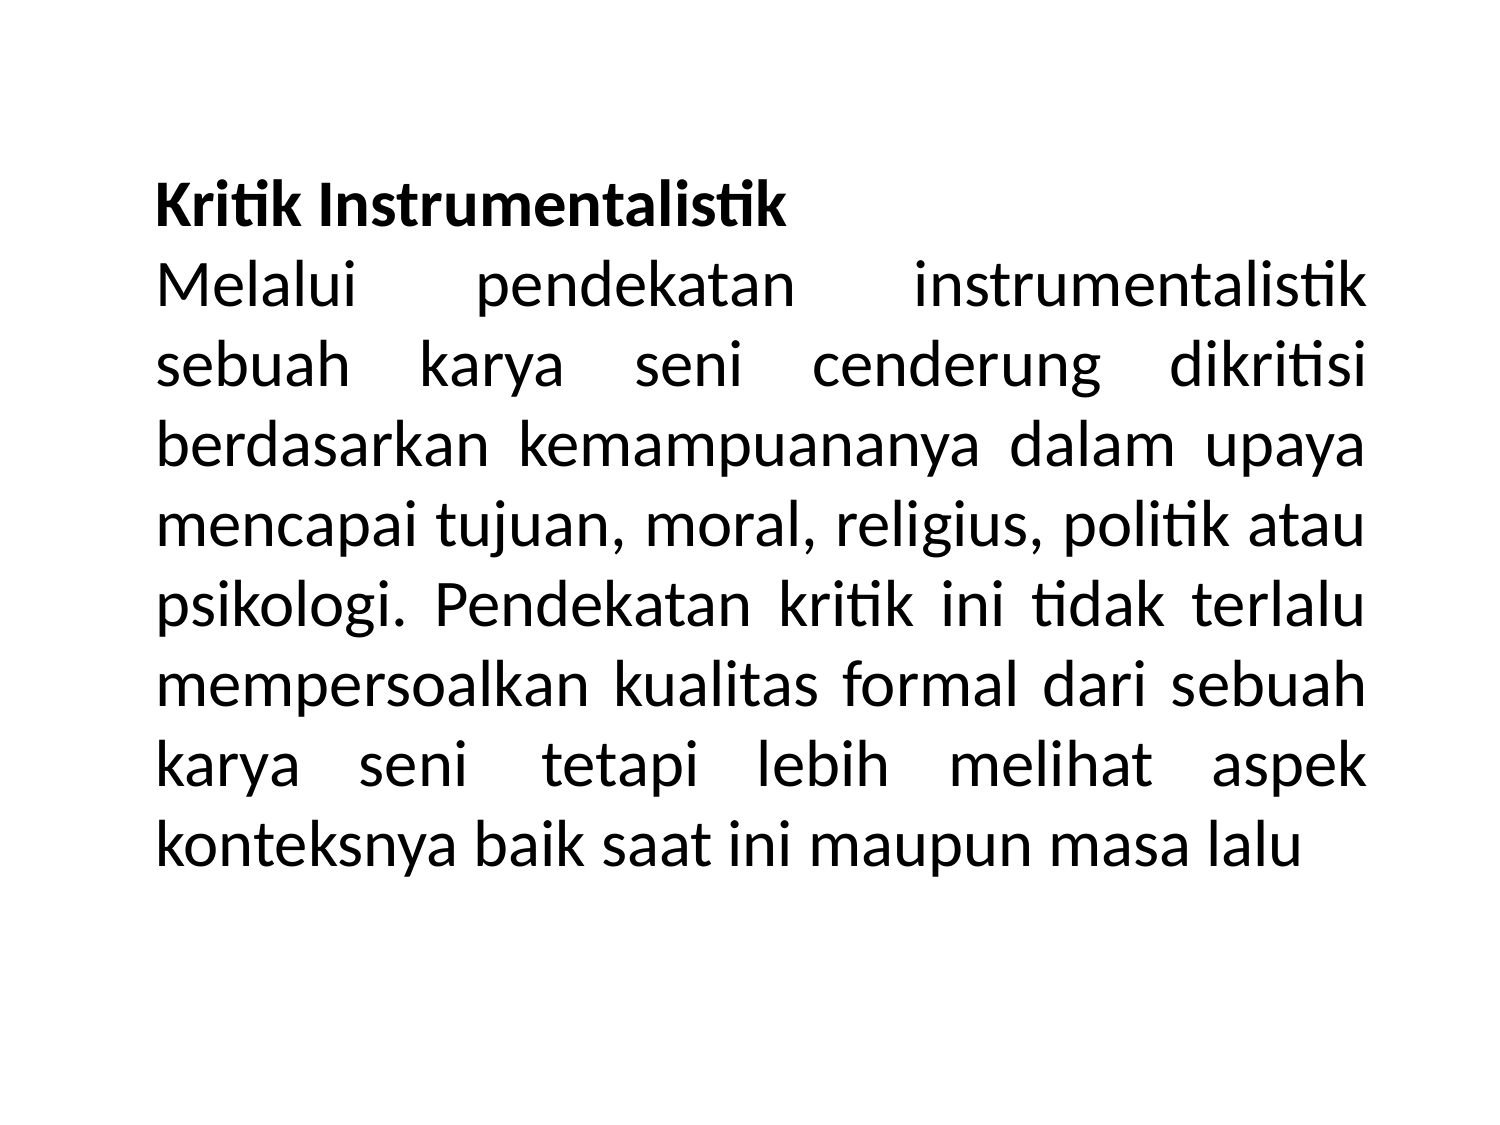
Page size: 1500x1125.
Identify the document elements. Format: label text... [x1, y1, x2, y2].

text_box Kritik Instrumentalistik Melalui pendekatan instrumentalistik sebuah karya seni cenderung dikritisi berdasarkan kemampuananya dalam upaya mencapai tujuan, moral, religius, politik atau psikologi. Pendekatan kritik ini tidak terlalu mempersoalkan kualitas formal dari sebuah karya seni tetapi lebih melihat aspek konteksnya baik saat ini maupun masa lalu [140, 152, 1383, 887]
